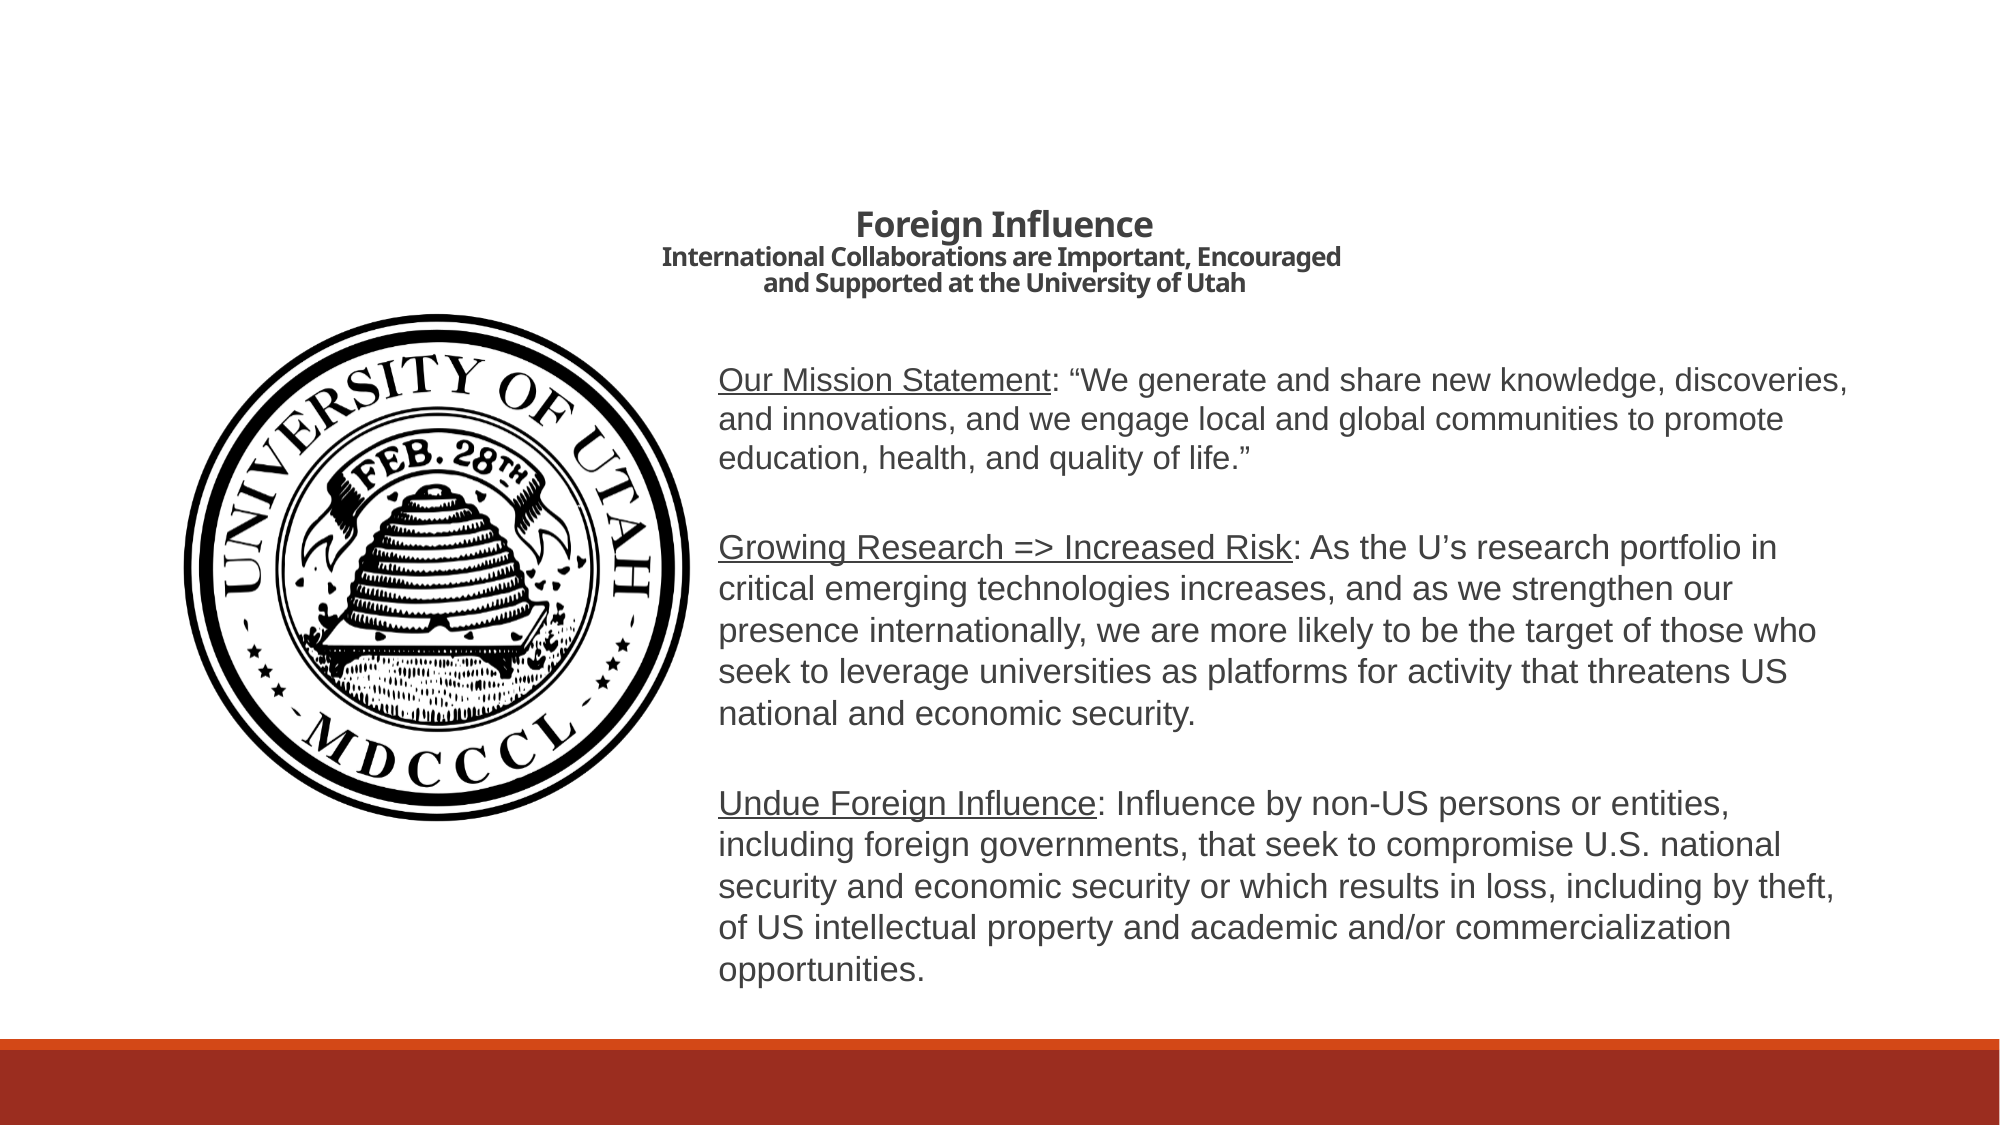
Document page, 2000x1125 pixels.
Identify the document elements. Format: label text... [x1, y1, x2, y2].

picture [179, 310, 693, 824]
list Our Mission Statement: “We generate and share new knowledge, discoveries, and innovations, and we engage local and global communities to promote education, health, and quality of life.” Growing Research => Increased Risk: As the U’s research portfolio in critical emerging technologies increases, and as we strengthen our presence internationally, we are more likely to be the target of those who seek to leverage universities as platforms for activity that threatens US national and economic security. Undue Foreign Influence: Influence by non-US persons or entities, including foreign governments, that seek to compromise U.S. national security and economic security or which results in loss, including by theft, of US intellectual property and academic and/or commercialization opportunities. [692, 305, 1875, 1003]
title Foreign Influence International Collaborations are Important, Encouraged and Supported at the University of Utah [180, 140, 1830, 306]
